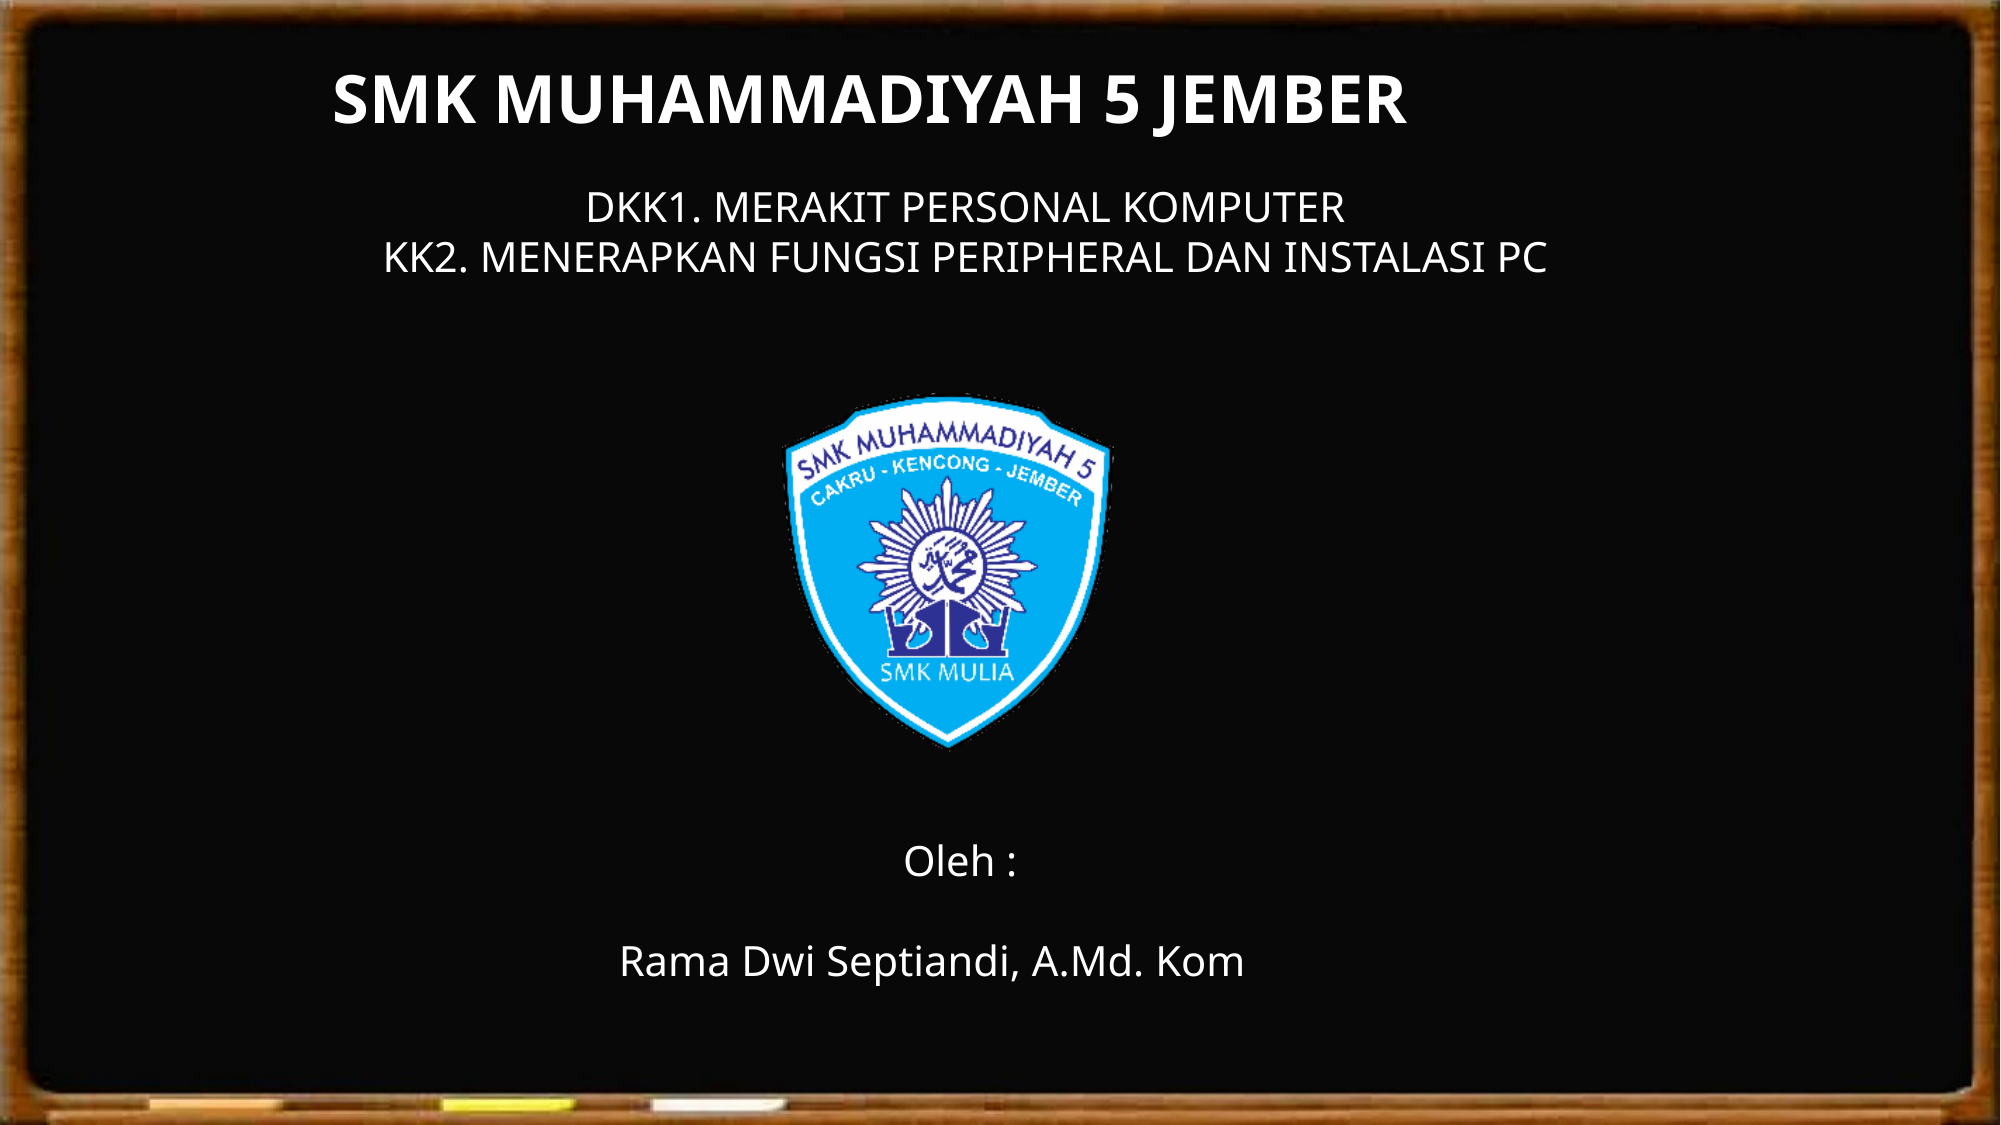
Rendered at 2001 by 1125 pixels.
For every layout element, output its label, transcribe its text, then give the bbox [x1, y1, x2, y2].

text_box DKK1. MERAKIT PERSONAL KOMPUTER KK2. MENERAPKAN FUNGSI PERIPHERAL DAN INSTALASI PC [298, 173, 1633, 289]
text_box SMK MUHAMMADIYAH 5 JEMBER [318, 49, 1580, 145]
text_box Oleh : Rama Dwi Septiandi, A.Md. Kom [603, 827, 1317, 993]
picture [0, 0, 2001, 1125]
